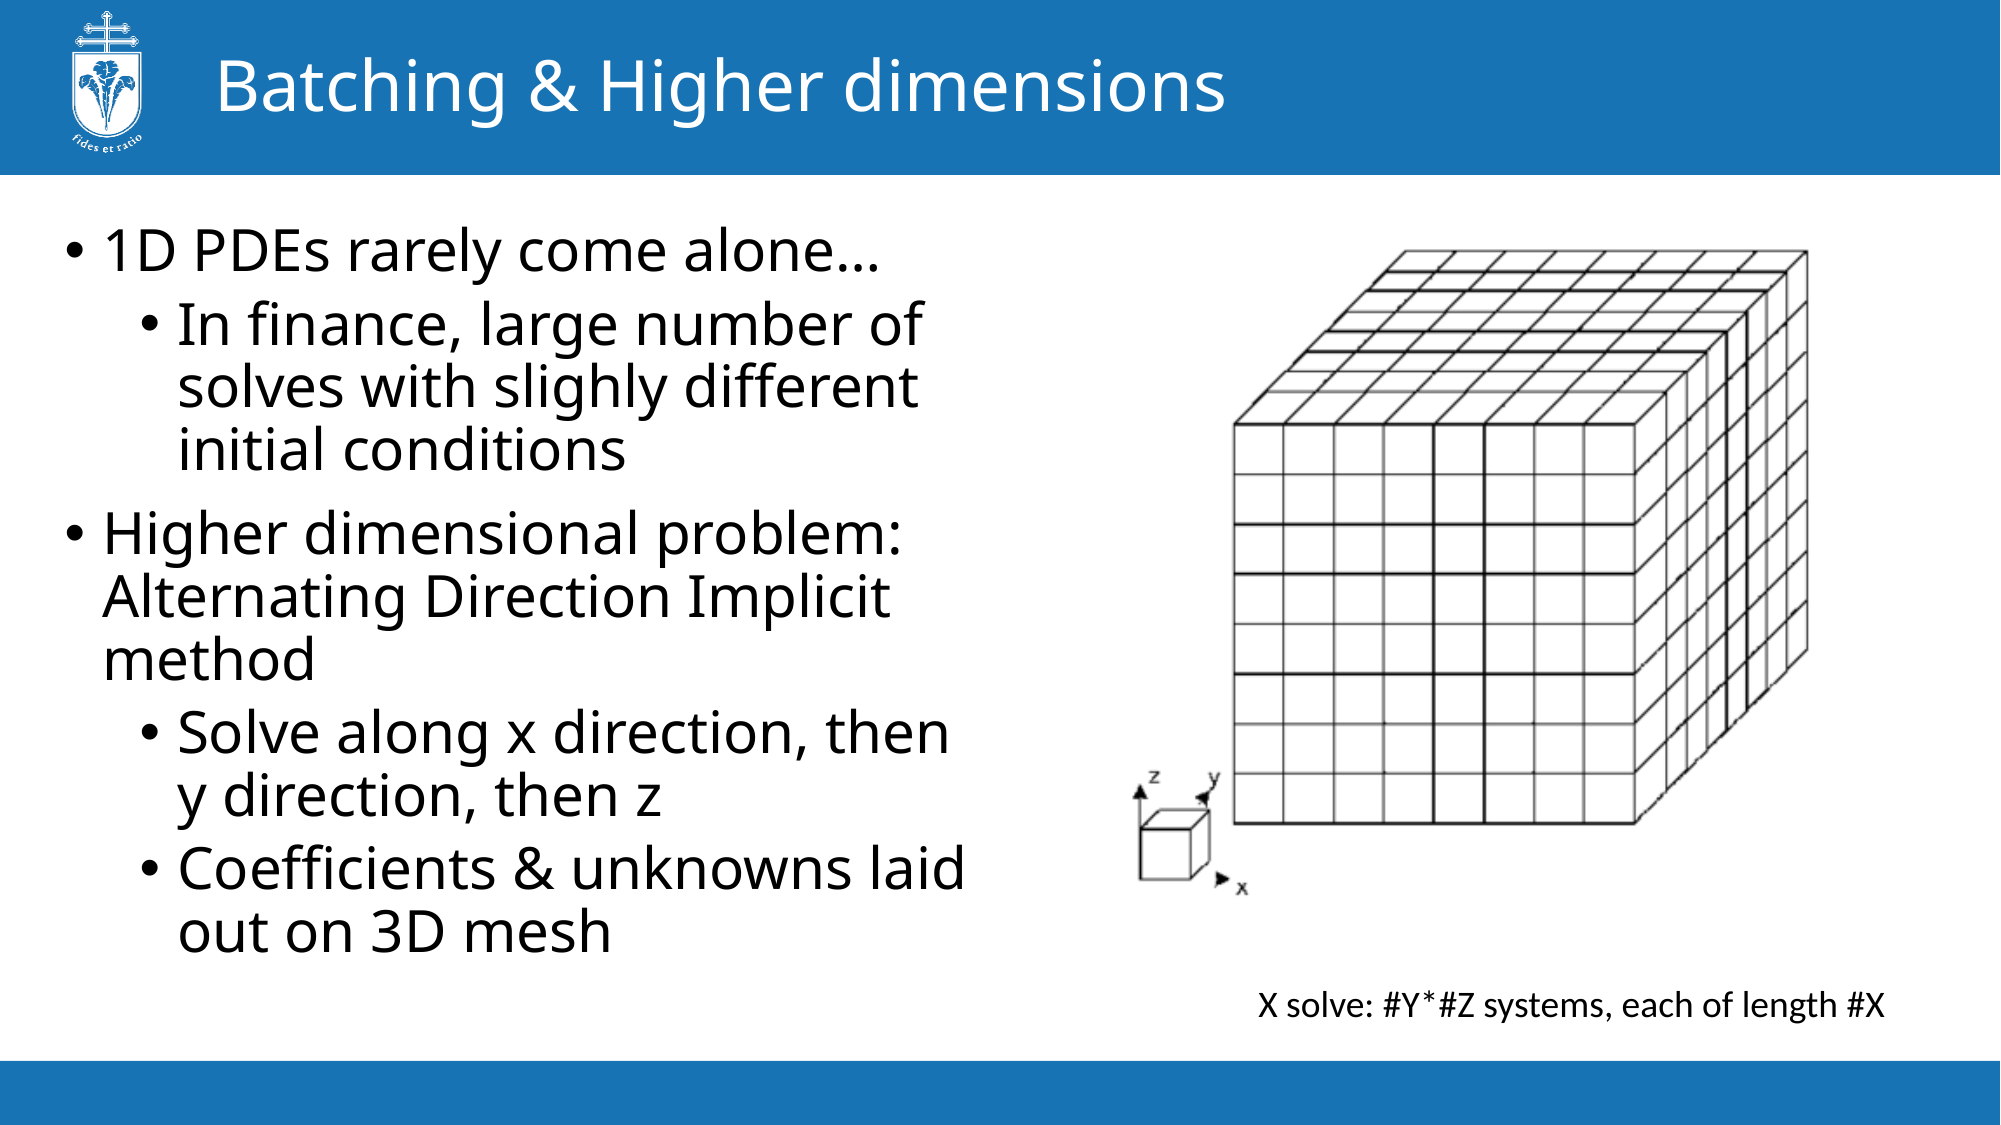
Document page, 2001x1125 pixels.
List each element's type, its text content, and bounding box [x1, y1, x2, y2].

text_box X solve: #Y*#Z systems, each of length #X [1243, 972, 1901, 1033]
list 1D PDEs rarely come alone… In finance, large number of solves with slighly different initial conditions Higher dimensional problem: Alternating Direction Implicit method Solve along x direction, then y direction, then z Coefficients & unknowns laid out on 3D mesh [49, 214, 984, 1041]
title Batching & Higher dimensions [199, 42, 1968, 136]
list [736, 249, 2000, 911]
picture [66, 8, 147, 155]
